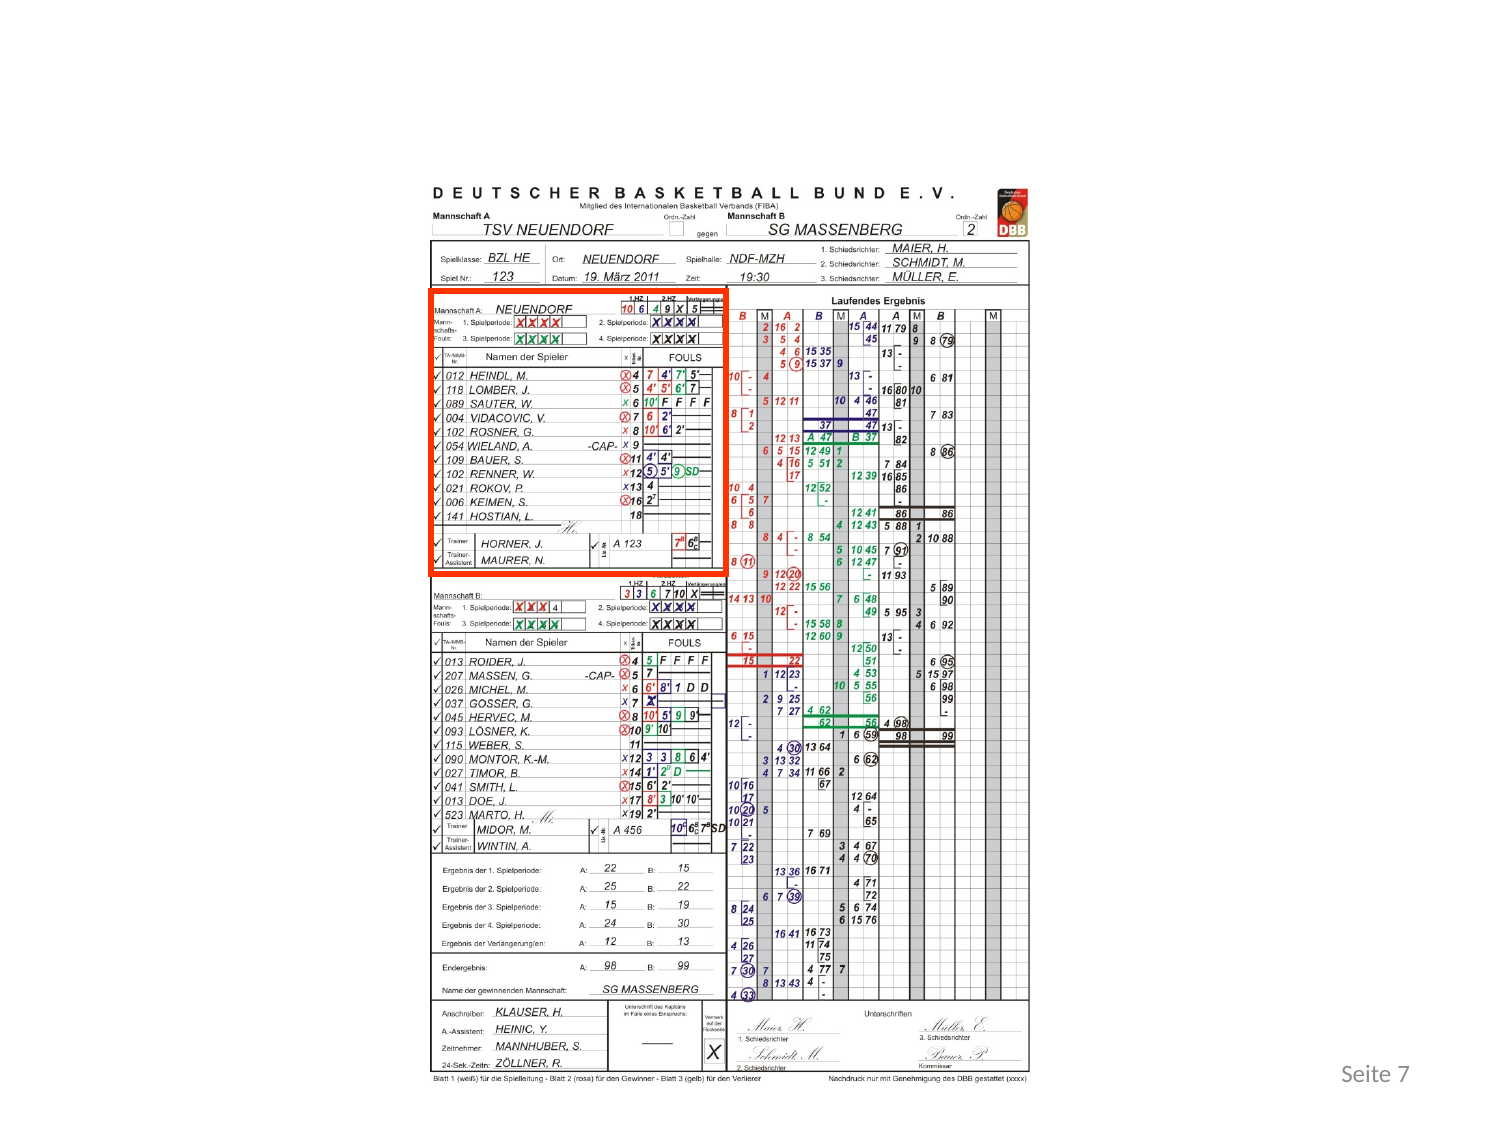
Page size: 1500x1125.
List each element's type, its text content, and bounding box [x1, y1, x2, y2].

picture [430, 184, 1034, 1083]
slide_number Seite 7 [1074, 1042, 1425, 1103]
